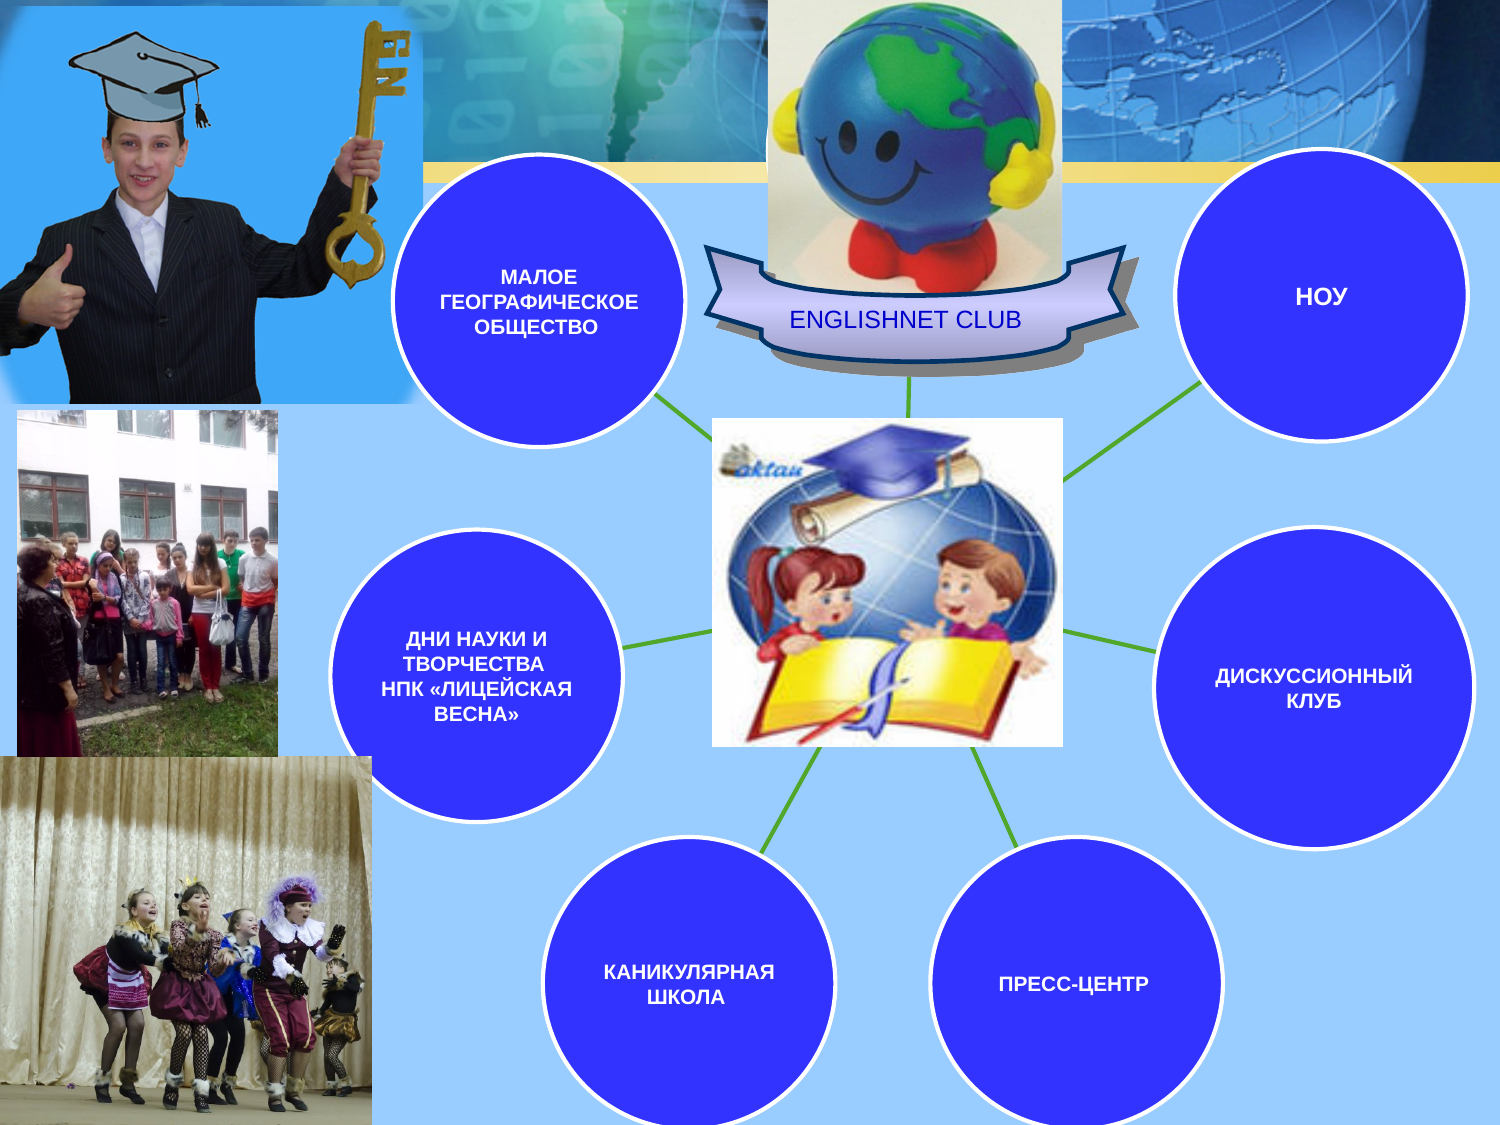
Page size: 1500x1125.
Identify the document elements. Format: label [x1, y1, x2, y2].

picture [712, 417, 1063, 747]
picture [0, 410, 373, 1125]
text_box [249, 4, 258, 409]
text_box [262, 0, 1500, 1125]
picture [0, 0, 262, 405]
text_box [706, 0, 1124, 362]
